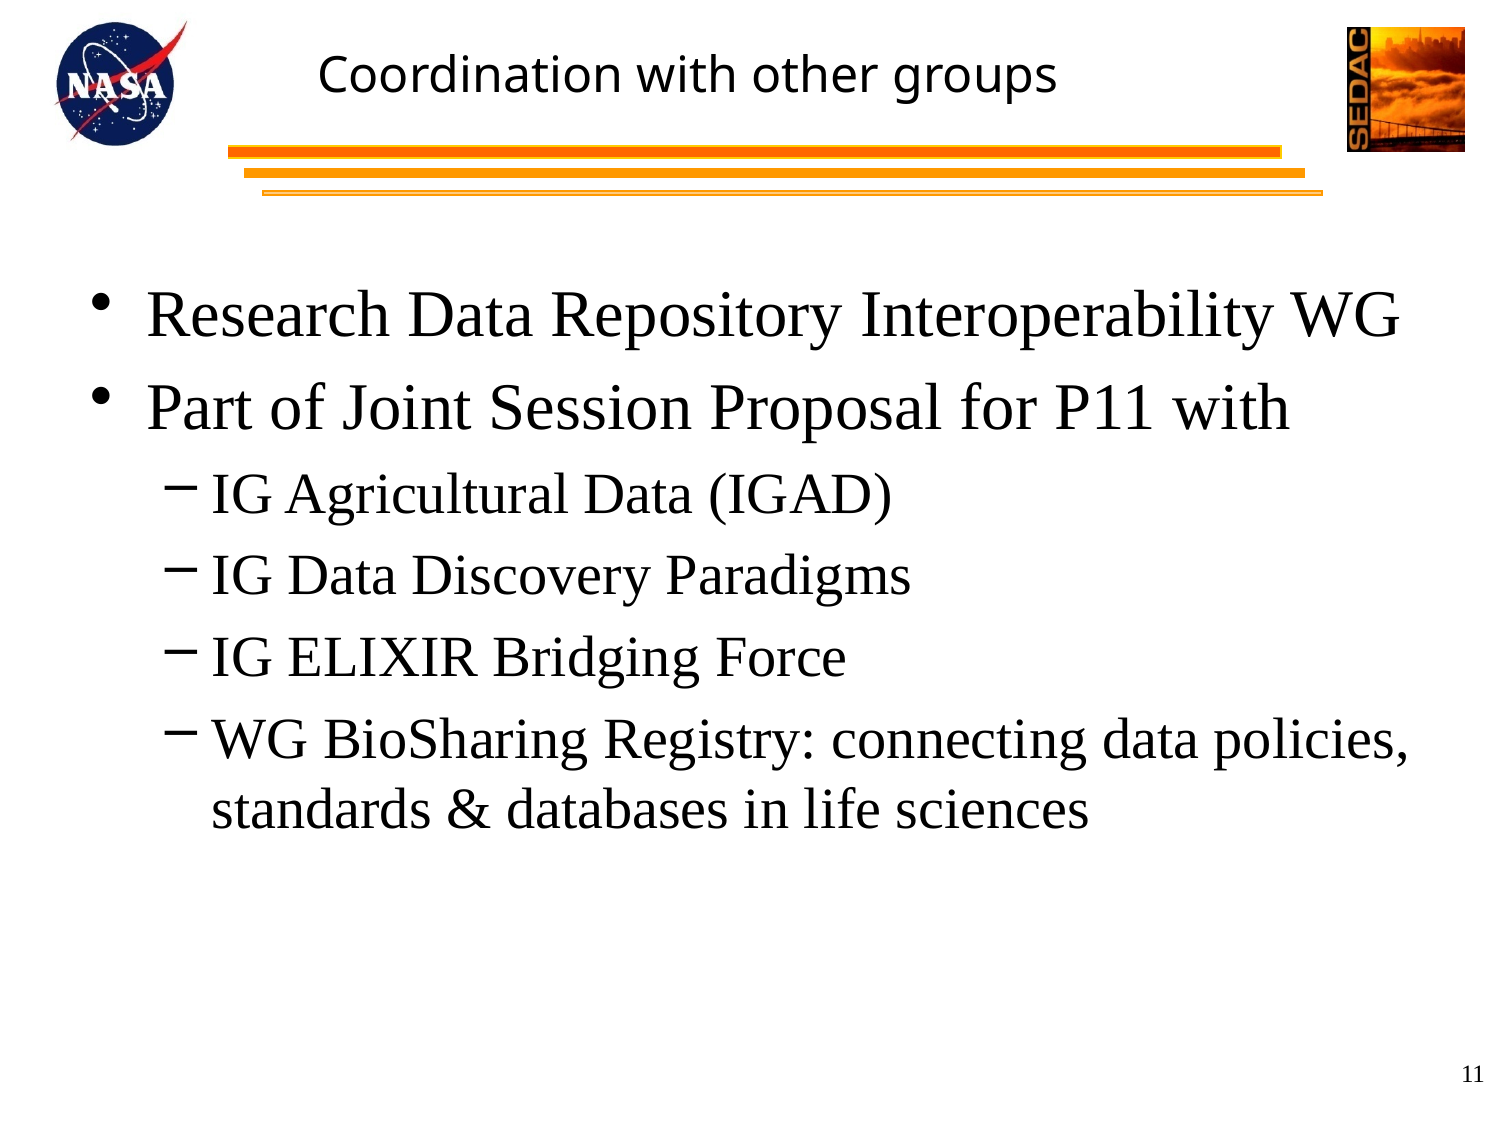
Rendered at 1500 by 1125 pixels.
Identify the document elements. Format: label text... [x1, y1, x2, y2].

picture [1347, 27, 1465, 152]
list Research Data Repository Interoperability WG Part of Joint Session Proposal for P11 with IG Agricultural Data (IGAD) IG Data Discovery Paradigms IG ELIXIR Bridging Force WG BioSharing Registry: connecting data policies, standards & databases in life sciences [75, 262, 1425, 1005]
picture [0, 0, 228, 160]
title Coordination with other groups [302, 40, 1265, 110]
slide_number 11 [1187, 1049, 1500, 1125]
